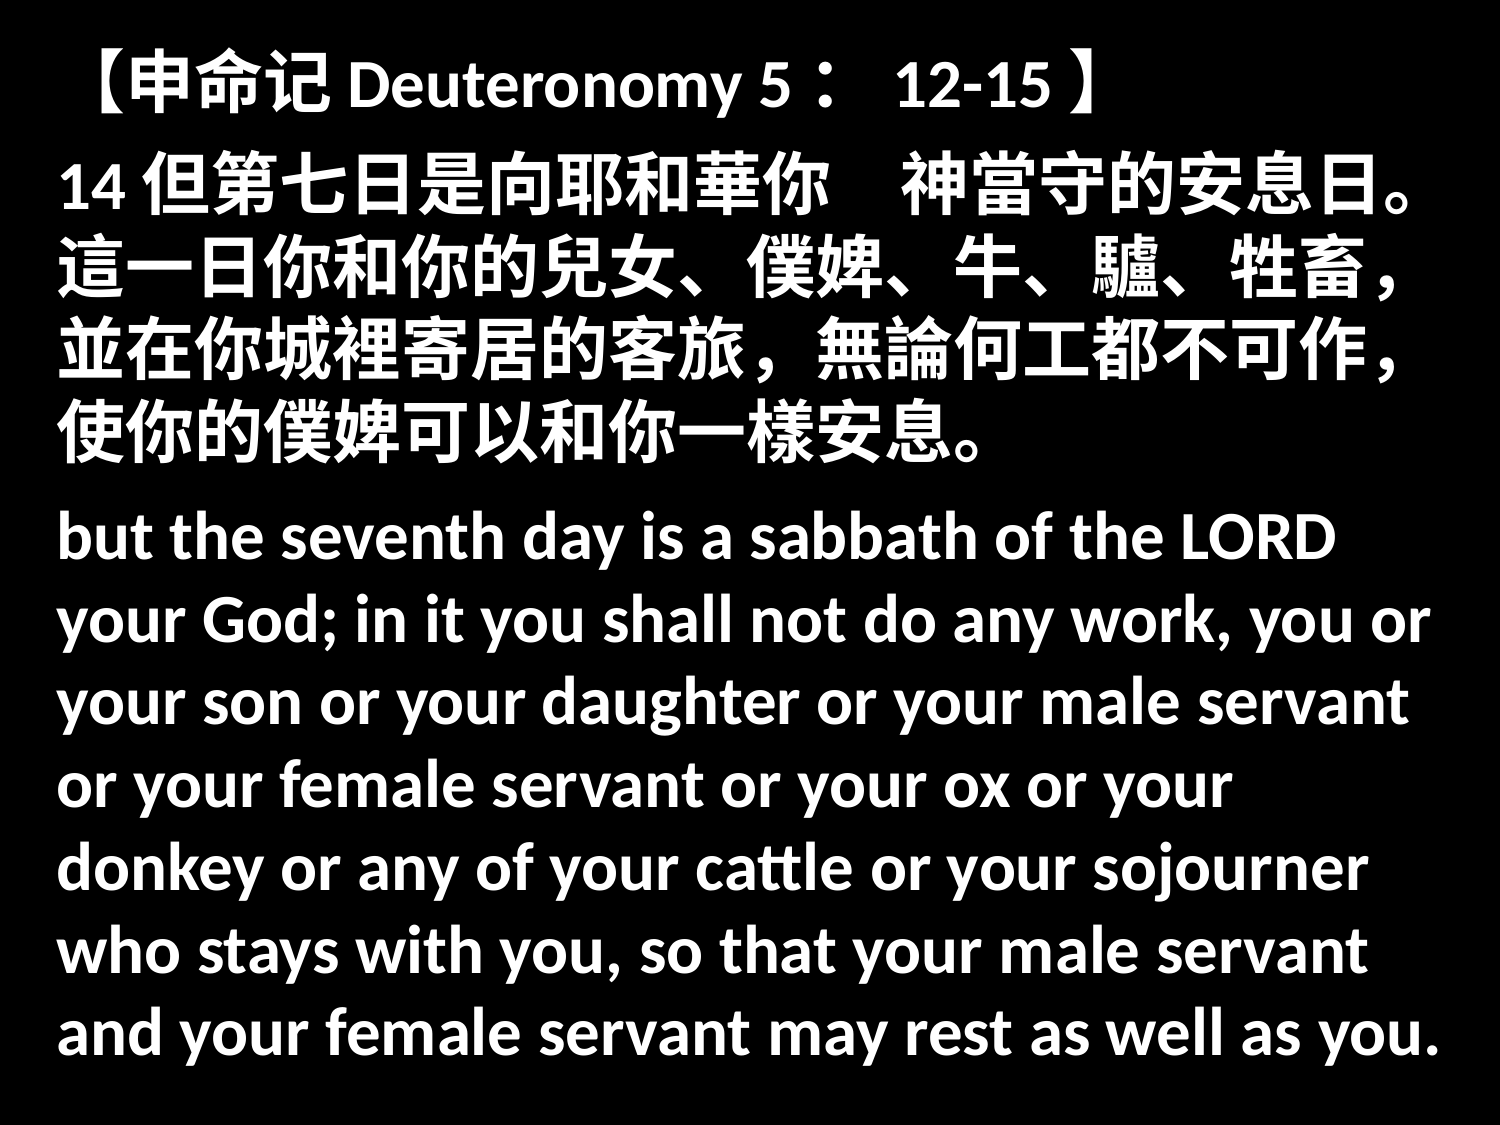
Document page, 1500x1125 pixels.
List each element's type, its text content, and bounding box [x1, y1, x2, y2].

subtitle 【申命记Deuteronomy 5：12-15】 14但第七日是向耶和華你 神當守的安息日。這一日你和你的兒女、僕婢、牛、驢、牲畜，並在你城裡寄居的客旅，無論何工都不可作，使你的僕婢可以和你一樣安息。 but the seventh day is a sabbath of the LORD your God; in it you shall not do any work, you or your son or your daughter or your male servant or your female servant or your ox or your donkey or any of your cattle or your sojourner who stays with you, so that your male servant and your female servant may rest as well as you. [41, 30, 1459, 1083]
